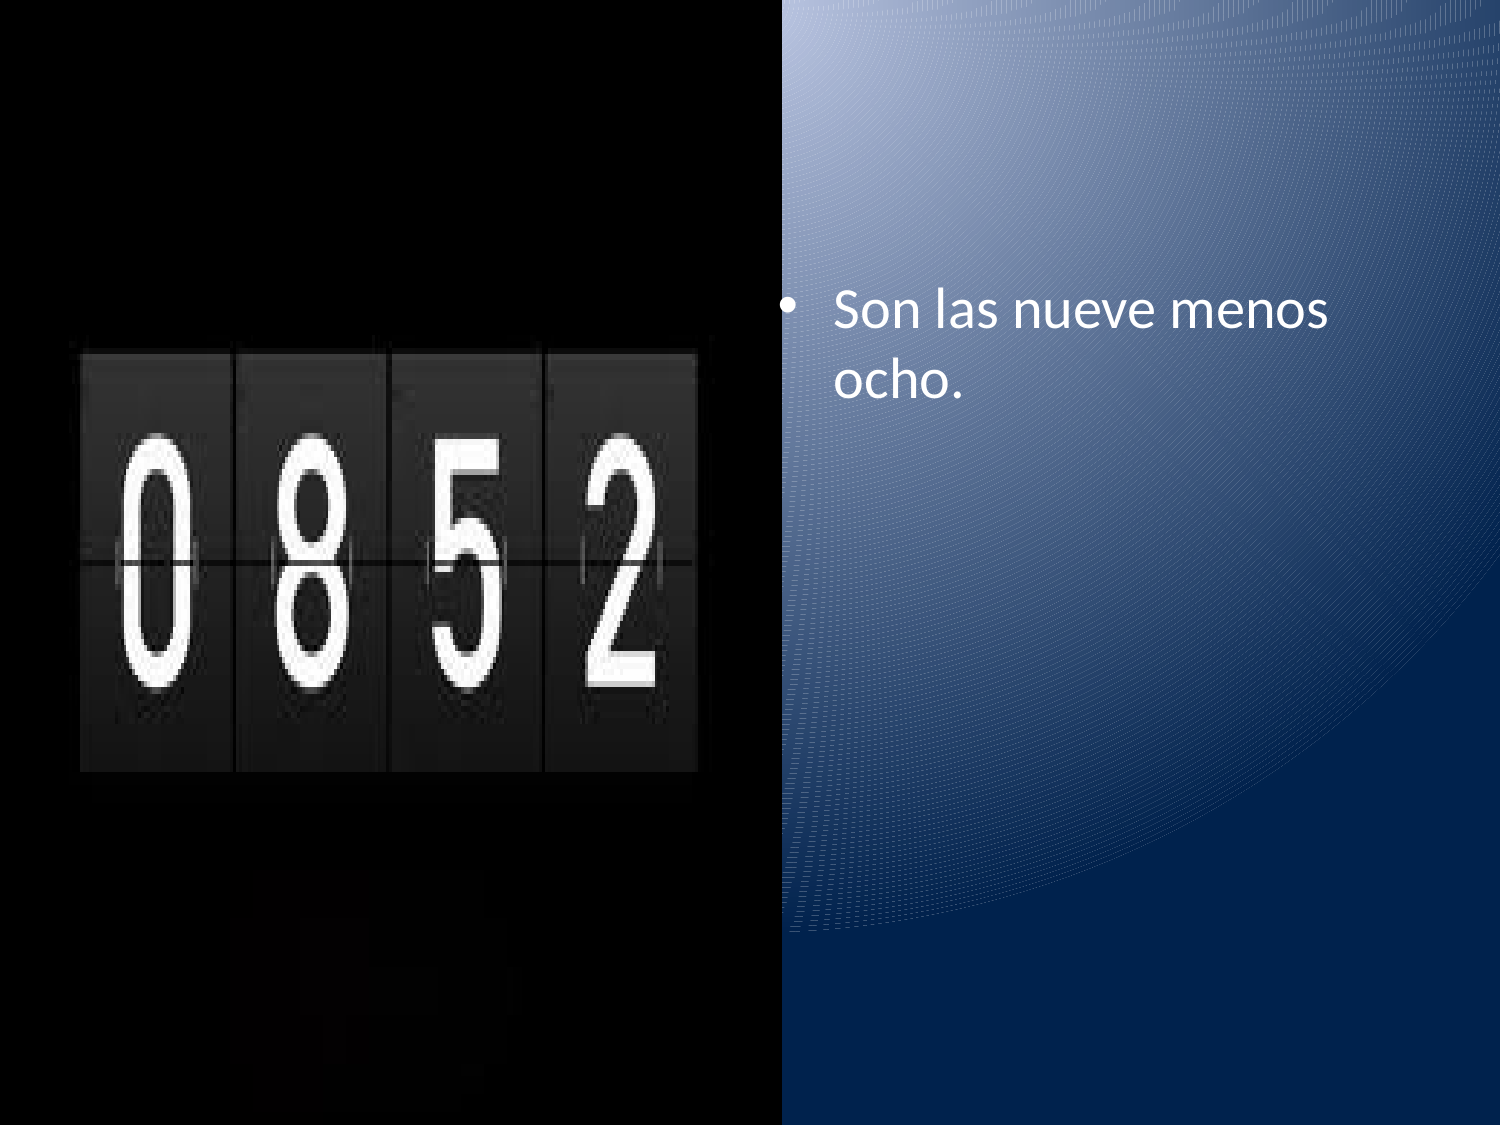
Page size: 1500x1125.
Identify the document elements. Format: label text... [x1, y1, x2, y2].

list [0, 0, 782, 1125]
list Son las nueve menos ocho. [787, 262, 1425, 1005]
